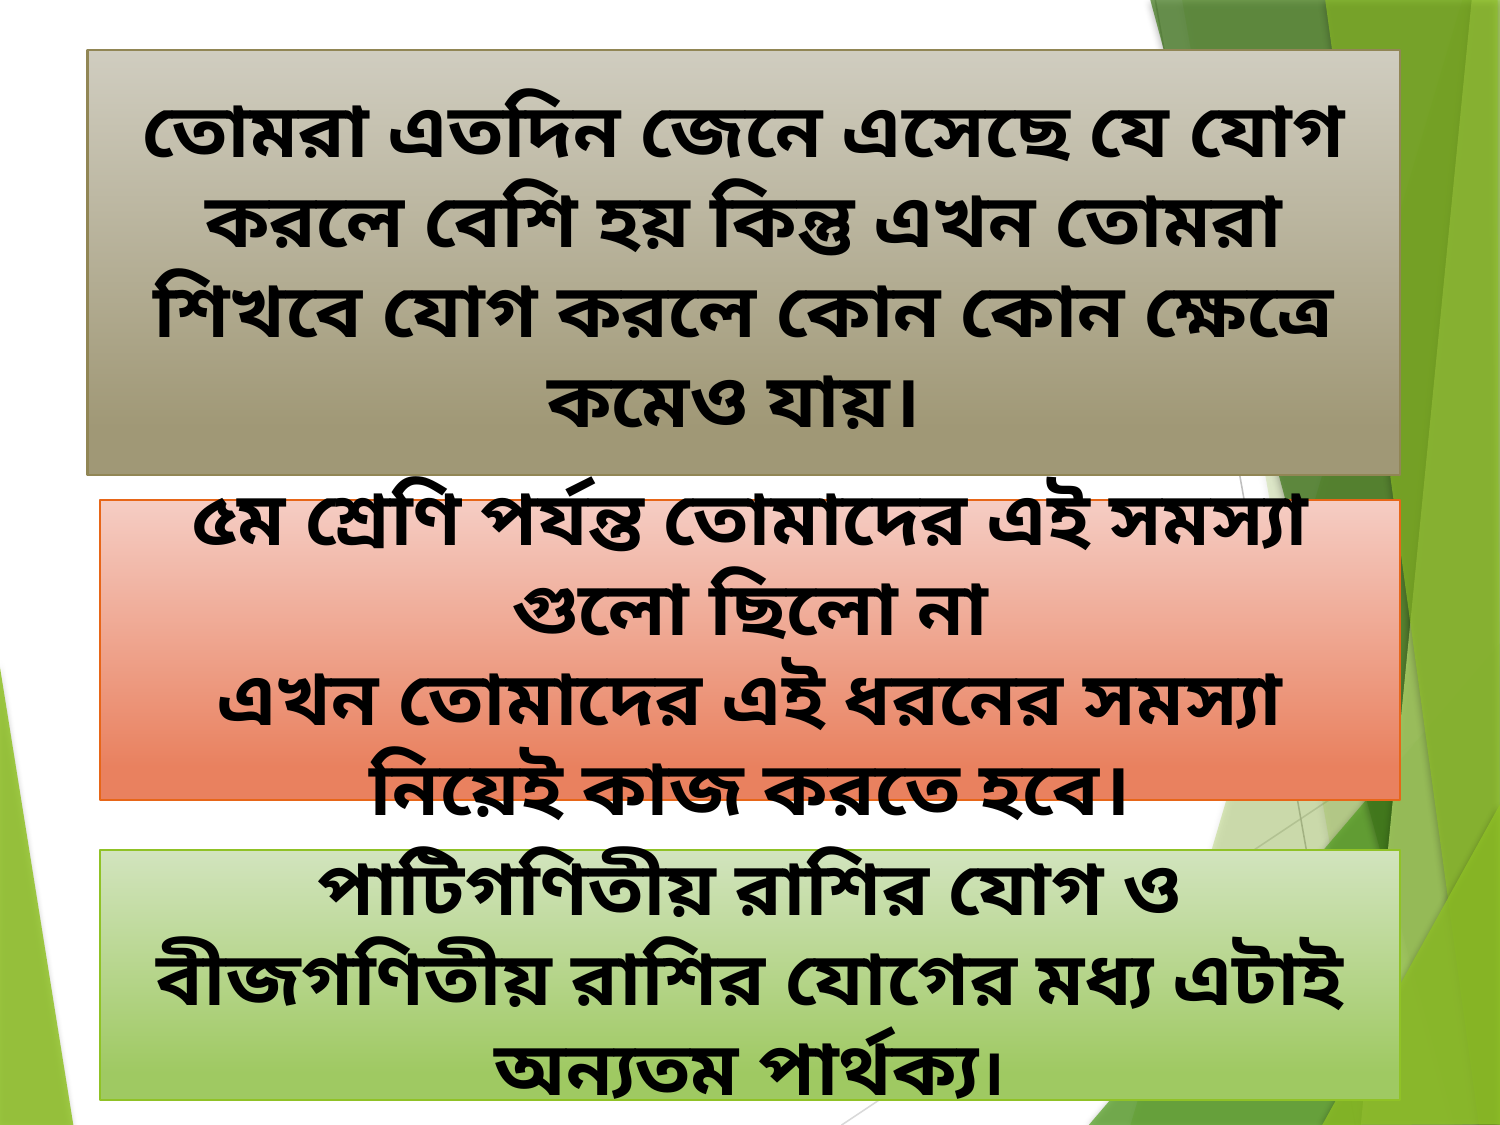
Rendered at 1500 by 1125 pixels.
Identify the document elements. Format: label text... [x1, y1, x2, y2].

text_box তোমরা এতদিন জেনে এসেছে যে যোগ করলে বেশি হয় কিন্তু এখন তোমরা শিখবে যোগ করলে কোন কোন ক্ষেত্রে কমেও যায়। [86, 49, 1401, 476]
text_box পাটিগণিতীয় রাশির যোগ ও বীজগণিতীয় রাশির যোগের মধ্য এটাই অন্যতম পার্থক্য। [99, 849, 1401, 1101]
text_box ৫ম শ্রেণি পর্যন্ত তোমাদের এই সমস্যা গুলো ছিলো না এখন তোমাদের এই ধরনের সমস্যা নিয়েই কাজ করতে হবে। [99, 499, 1401, 801]
